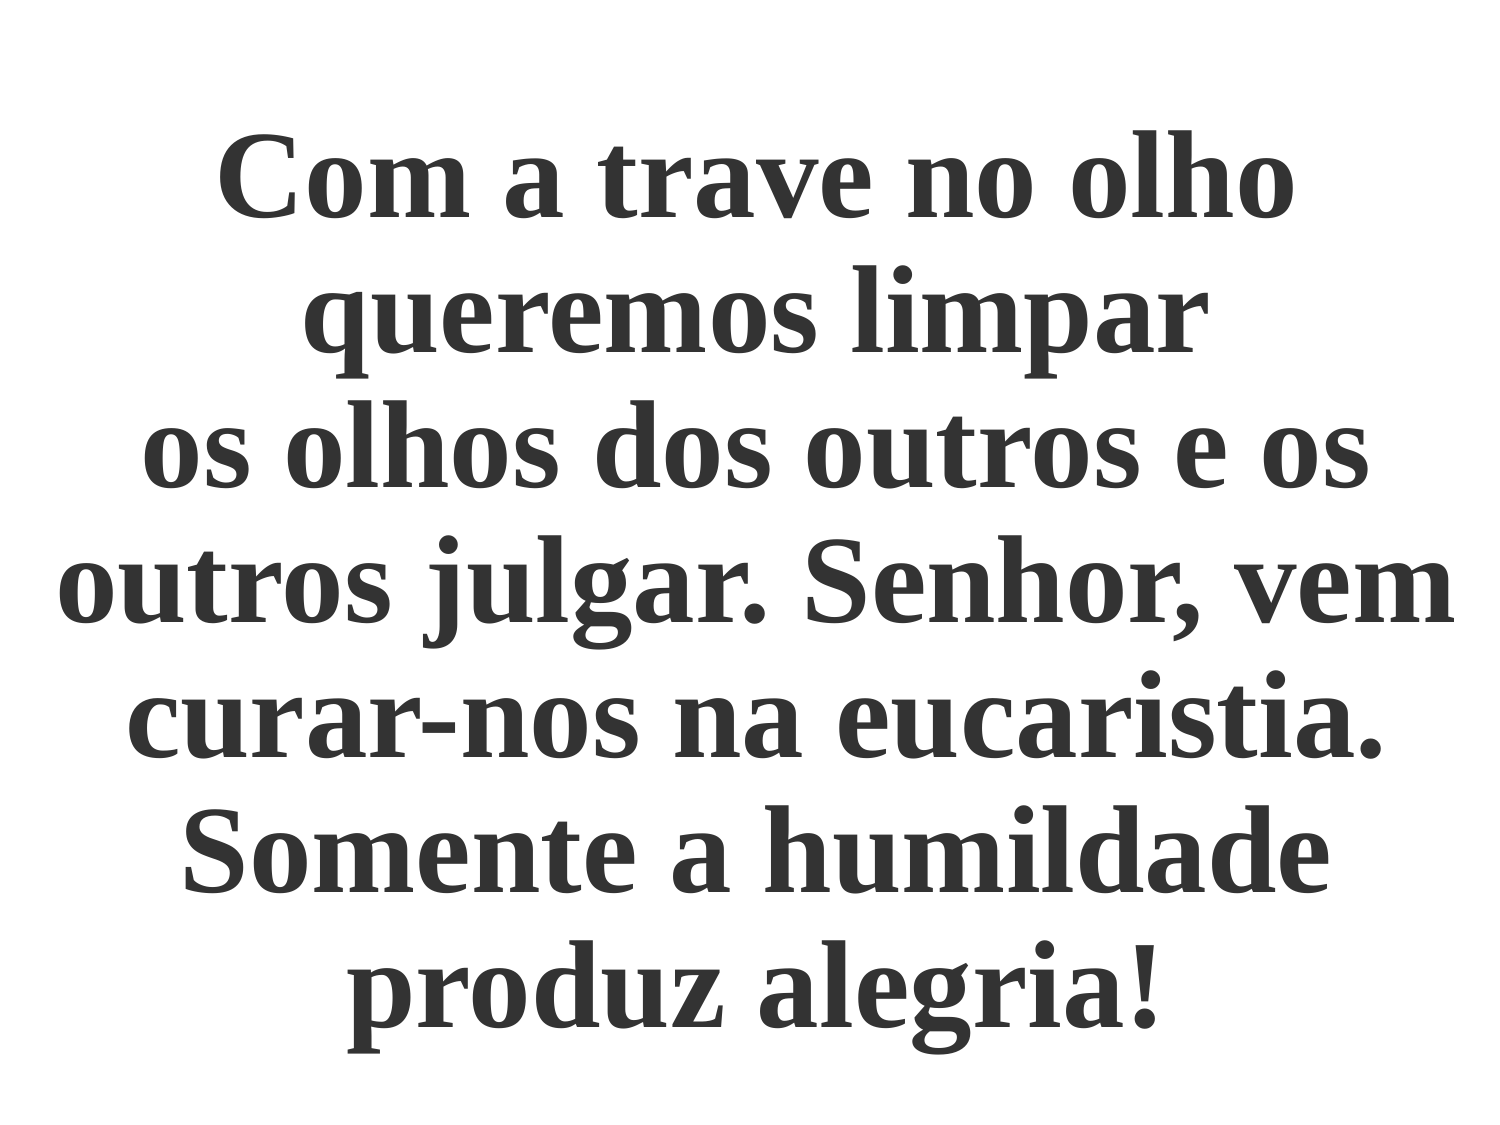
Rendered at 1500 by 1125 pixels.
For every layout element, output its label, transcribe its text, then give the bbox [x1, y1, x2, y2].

list Com a trave no olho queremos limpar os olhos dos outros e os outros julgar. Senhor, vem curar-nos na eucaristia. Somente a humildade produz alegria! [38, 59, 1475, 1106]
